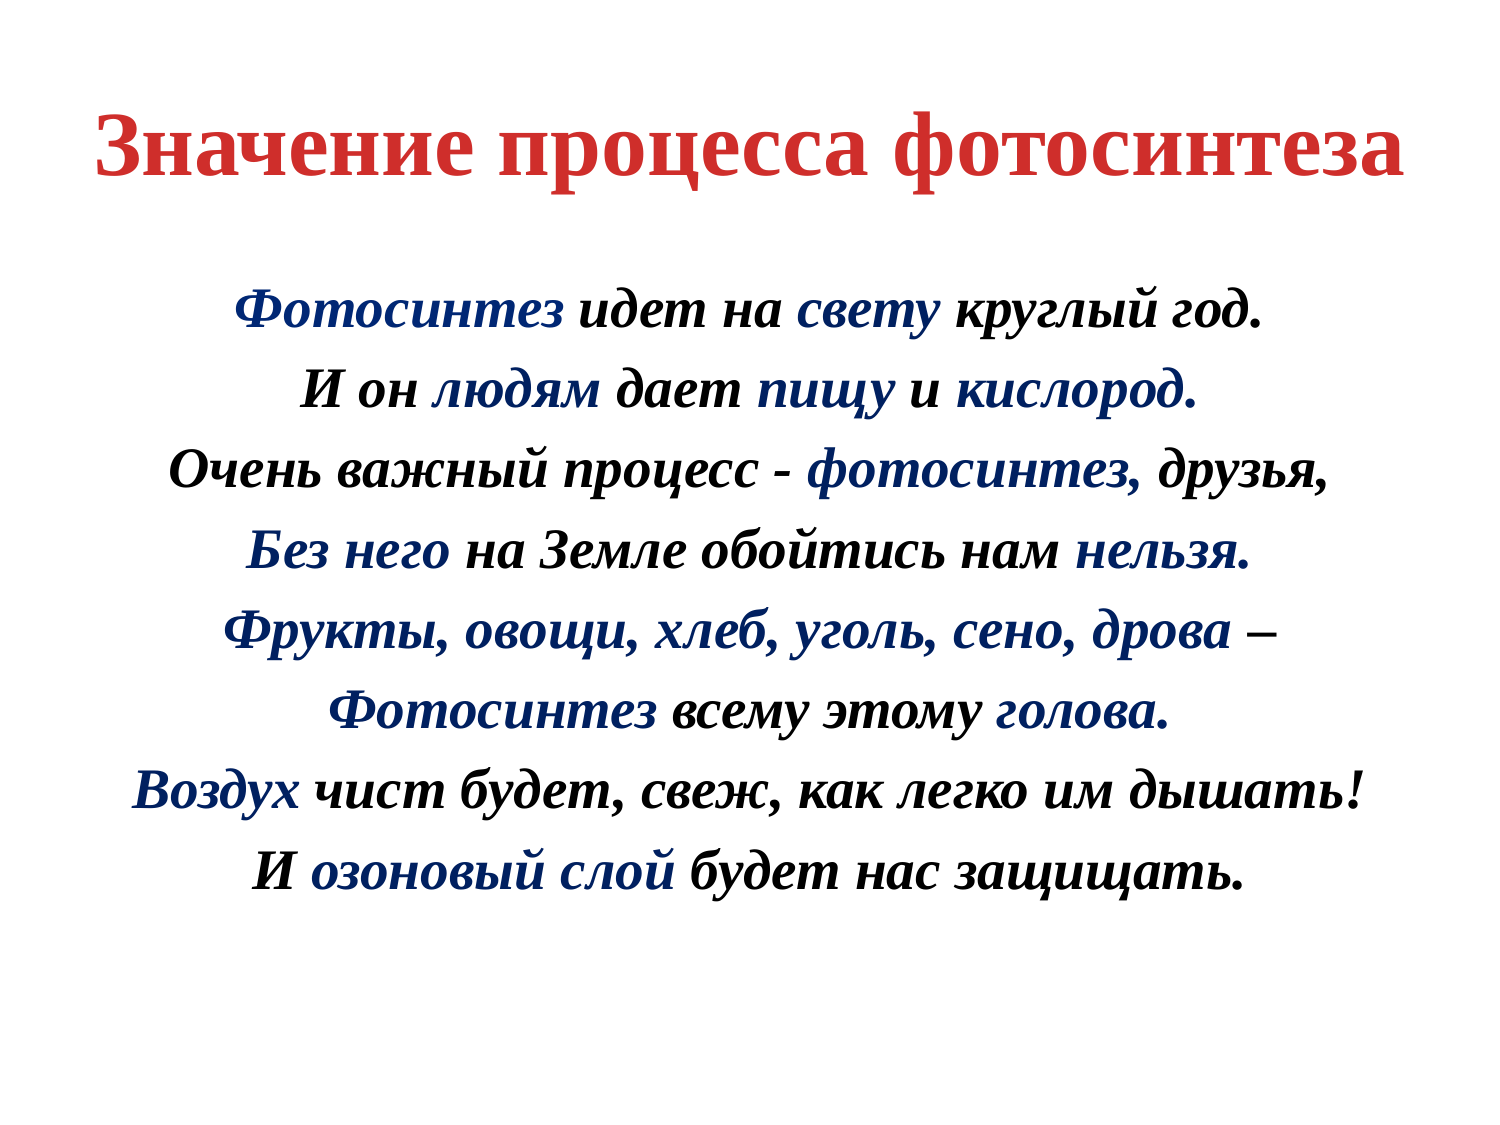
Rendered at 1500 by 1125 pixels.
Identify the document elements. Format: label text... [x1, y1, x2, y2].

list Фотосинтез идет на свету круглый год. И он людям дает пищу и кислород. Очень важный процесс - фотосинтез, друзья, Без него на Земле обойтись нам нельзя. Фрукты, овощи, хлеб, уголь, сено, дрова – Фотосинтез всему этому голова. Воздух чист будет, свеж, как легко им дышать! И озоновый слой будет нас защищать. [74, 262, 1426, 1006]
title Значение процесса фотосинтеза [74, 44, 1426, 233]
